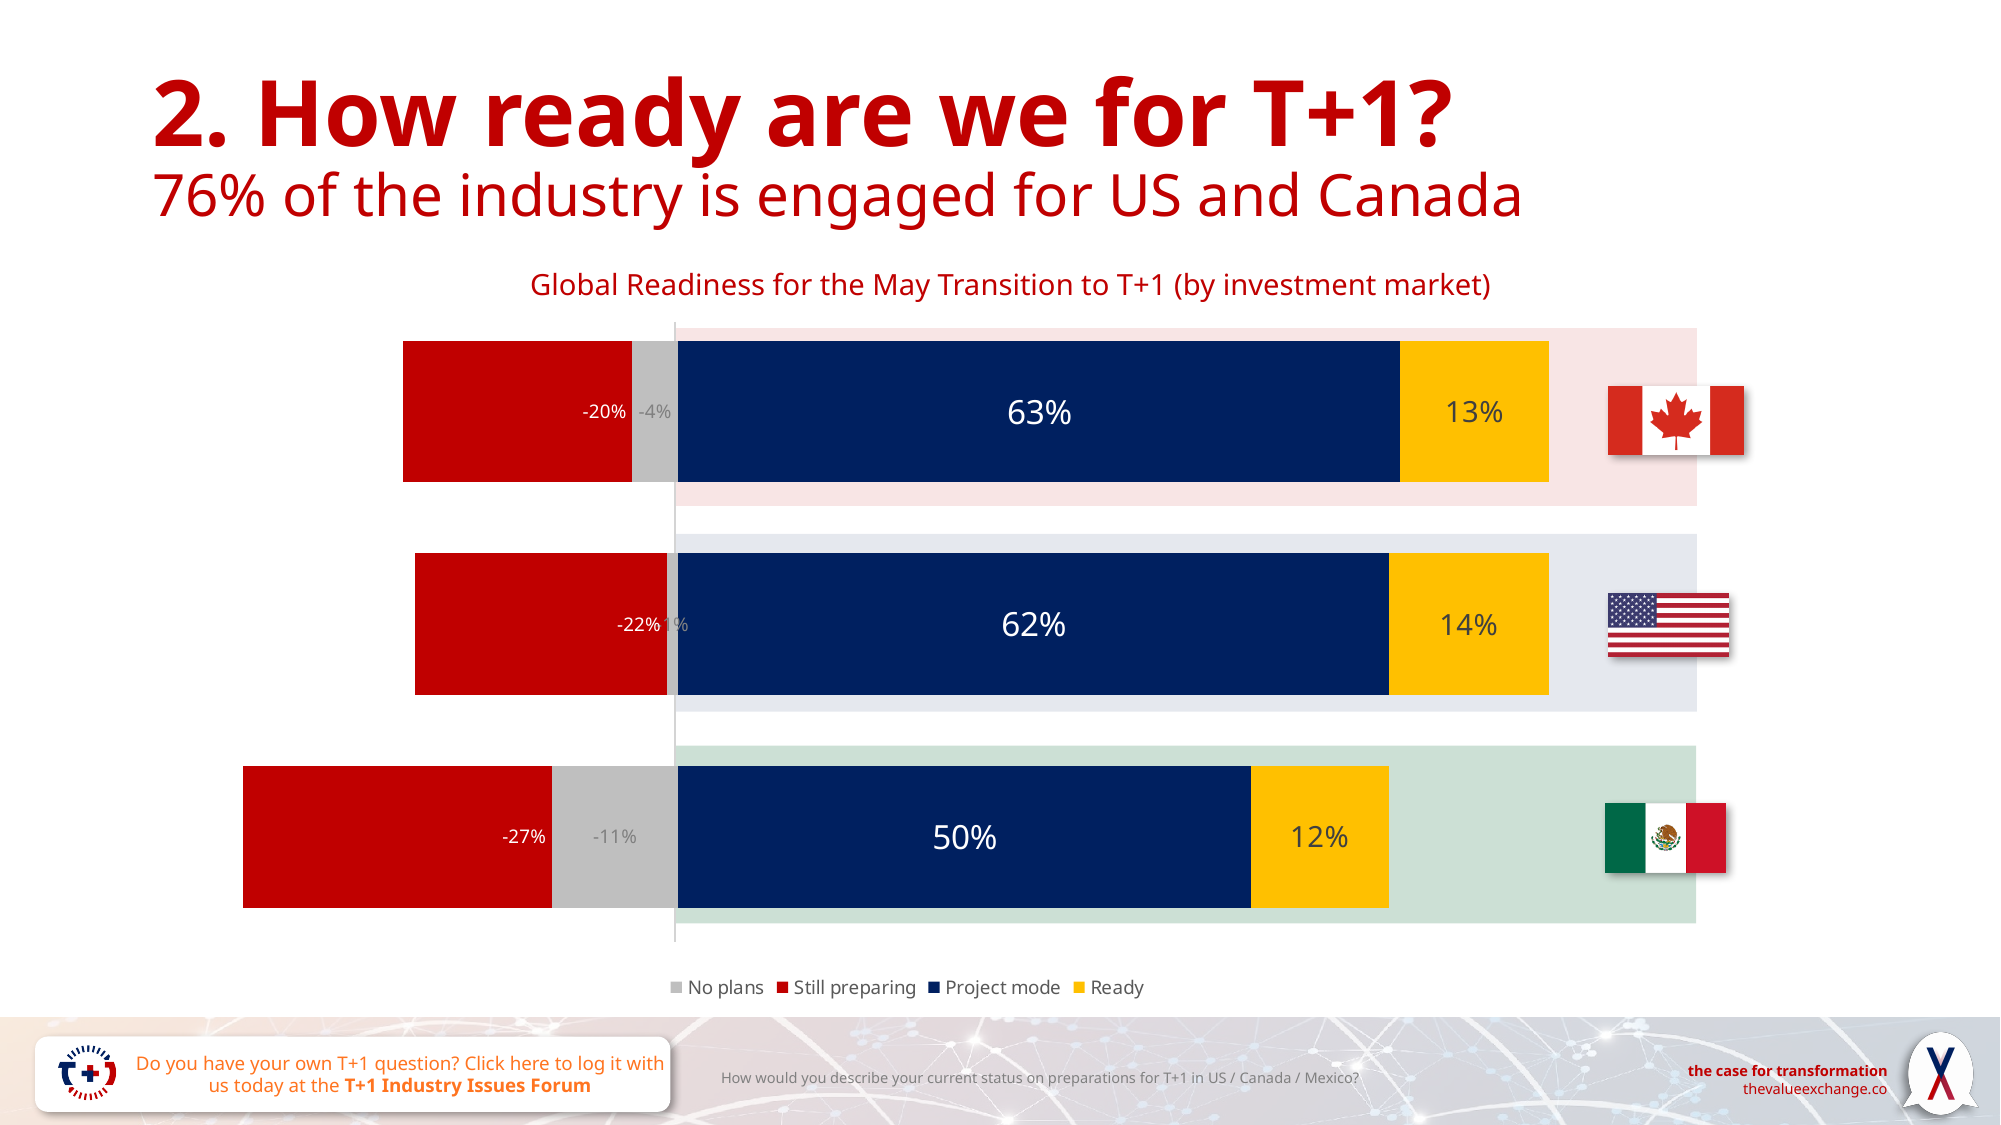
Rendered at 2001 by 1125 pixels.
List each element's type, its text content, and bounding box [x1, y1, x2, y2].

picture [1902, 1032, 1979, 1115]
text_box Do you have your own T+1 question? Click here to log it with us today at the T+1 Industry Issues Forum [32, 1034, 673, 1114]
text_box How would you describe your current status on preparations for T+1 in US / Canada / Mexico? [706, 1061, 1708, 1094]
picture [56, 1043, 117, 1104]
chart [0, 290, 1863, 1007]
title 2. How ready are we for T+1? 76% of the industry is engaged for US and Canada [137, 41, 1863, 255]
text_box Global Readiness for the May Transition to T+1 (by investment market) [477, 258, 1544, 288]
